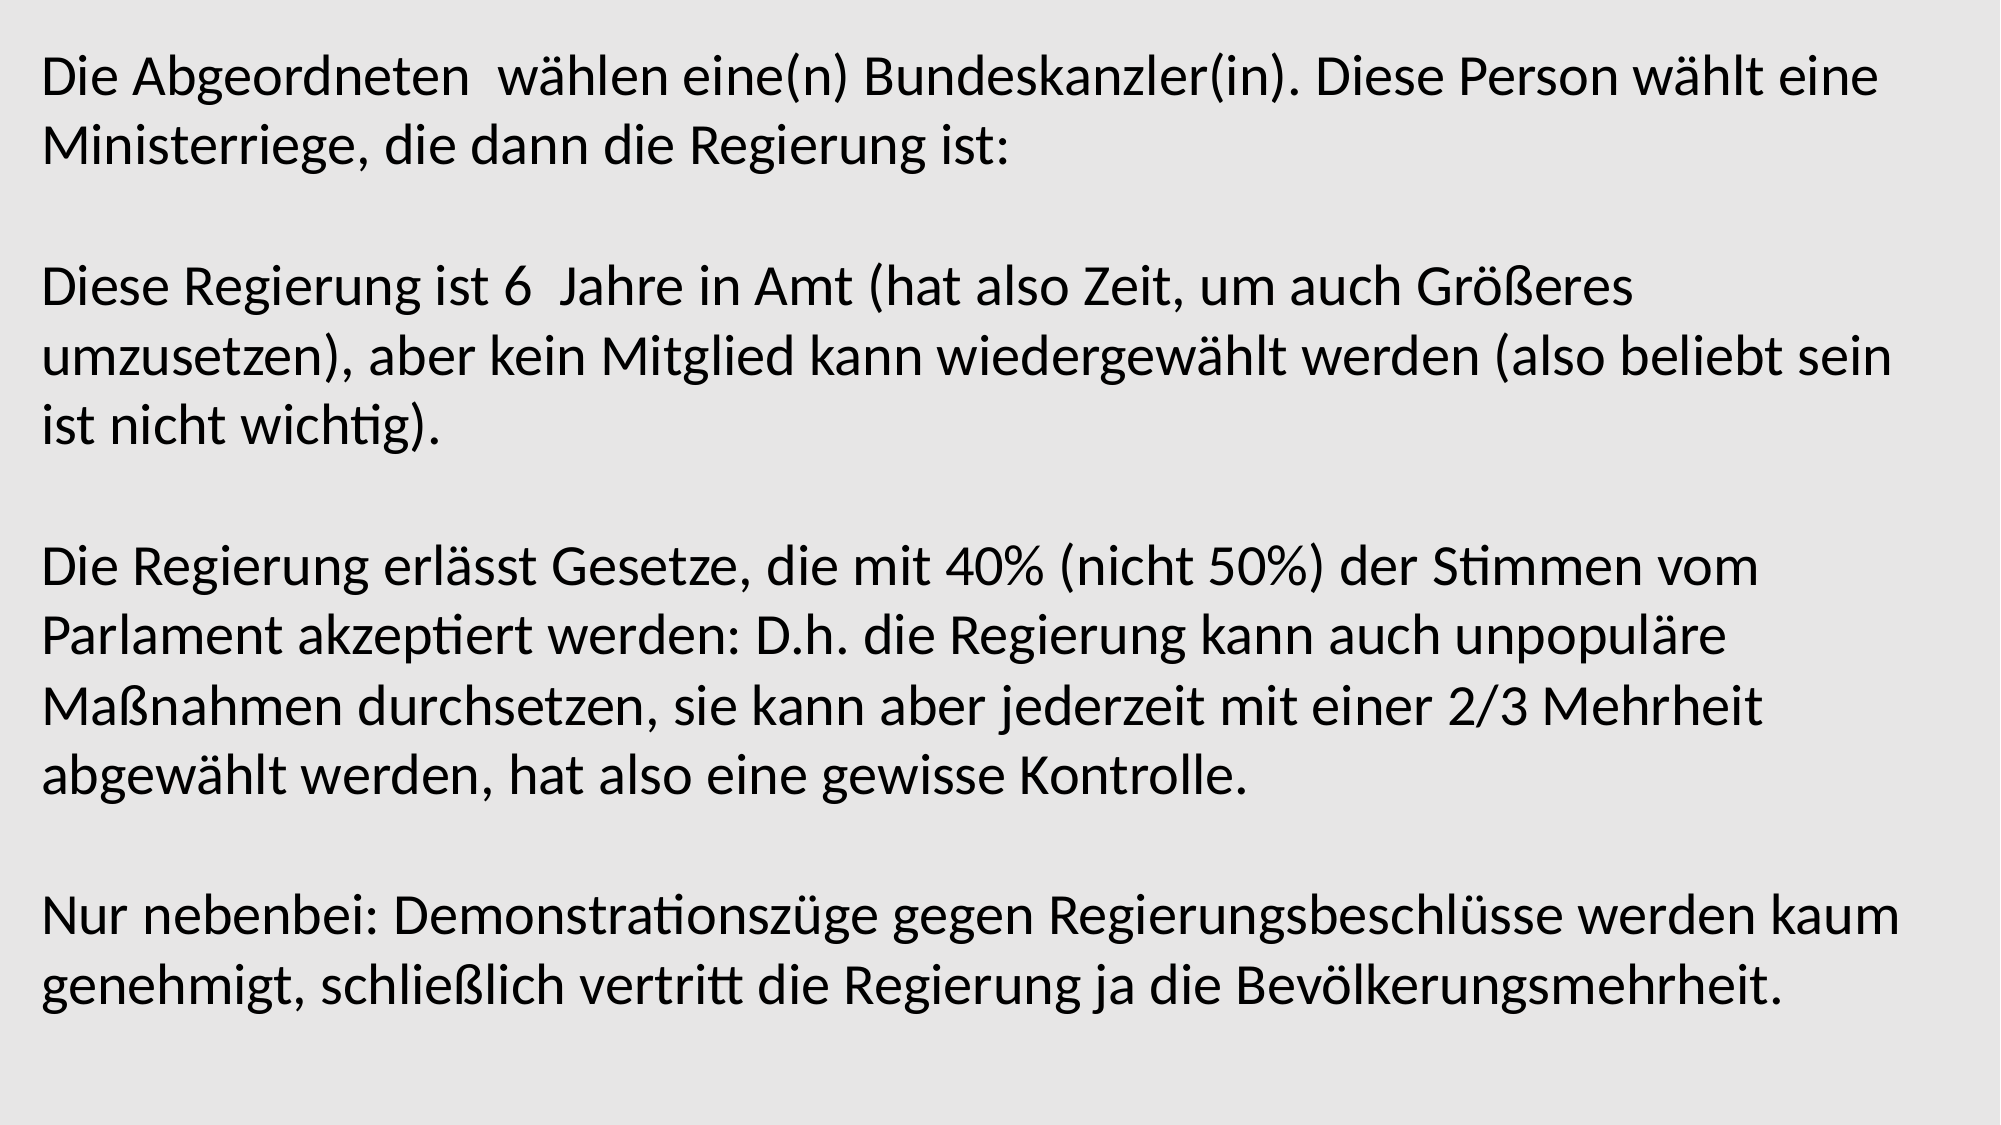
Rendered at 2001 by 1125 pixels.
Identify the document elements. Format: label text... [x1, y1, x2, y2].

text_box Die Abgeordneten wählen eine(n) Bundeskanzler(in). Diese Person wählt eine Ministerriege, die dann die Regierung ist: Diese Regierung ist 6 Jahre in Amt (hat also Zeit, um auch Größeres umzusetzen), aber kein Mitglied kann wiedergewählt werden (also beliebt sein ist nicht wichtig). Die Regierung erlässt Gesetze, die mit 40% (nicht 50%) der Stimmen vom Parlament akzeptiert werden: D.h. die Regierung kann auch unpopuläre Maßnahmen durchsetzen, sie kann aber jederzeit mit einer 2/3 Mehrheit abgewählt werden, hat also eine gewisse Kontrolle. Nur nebenbei: Demonstrationszüge gegen Regierungsbeschlüsse werden kaum genehmigt, schließlich vertritt die Regierung ja die Bevölkerungsmehrheit. [26, 29, 1946, 1069]
